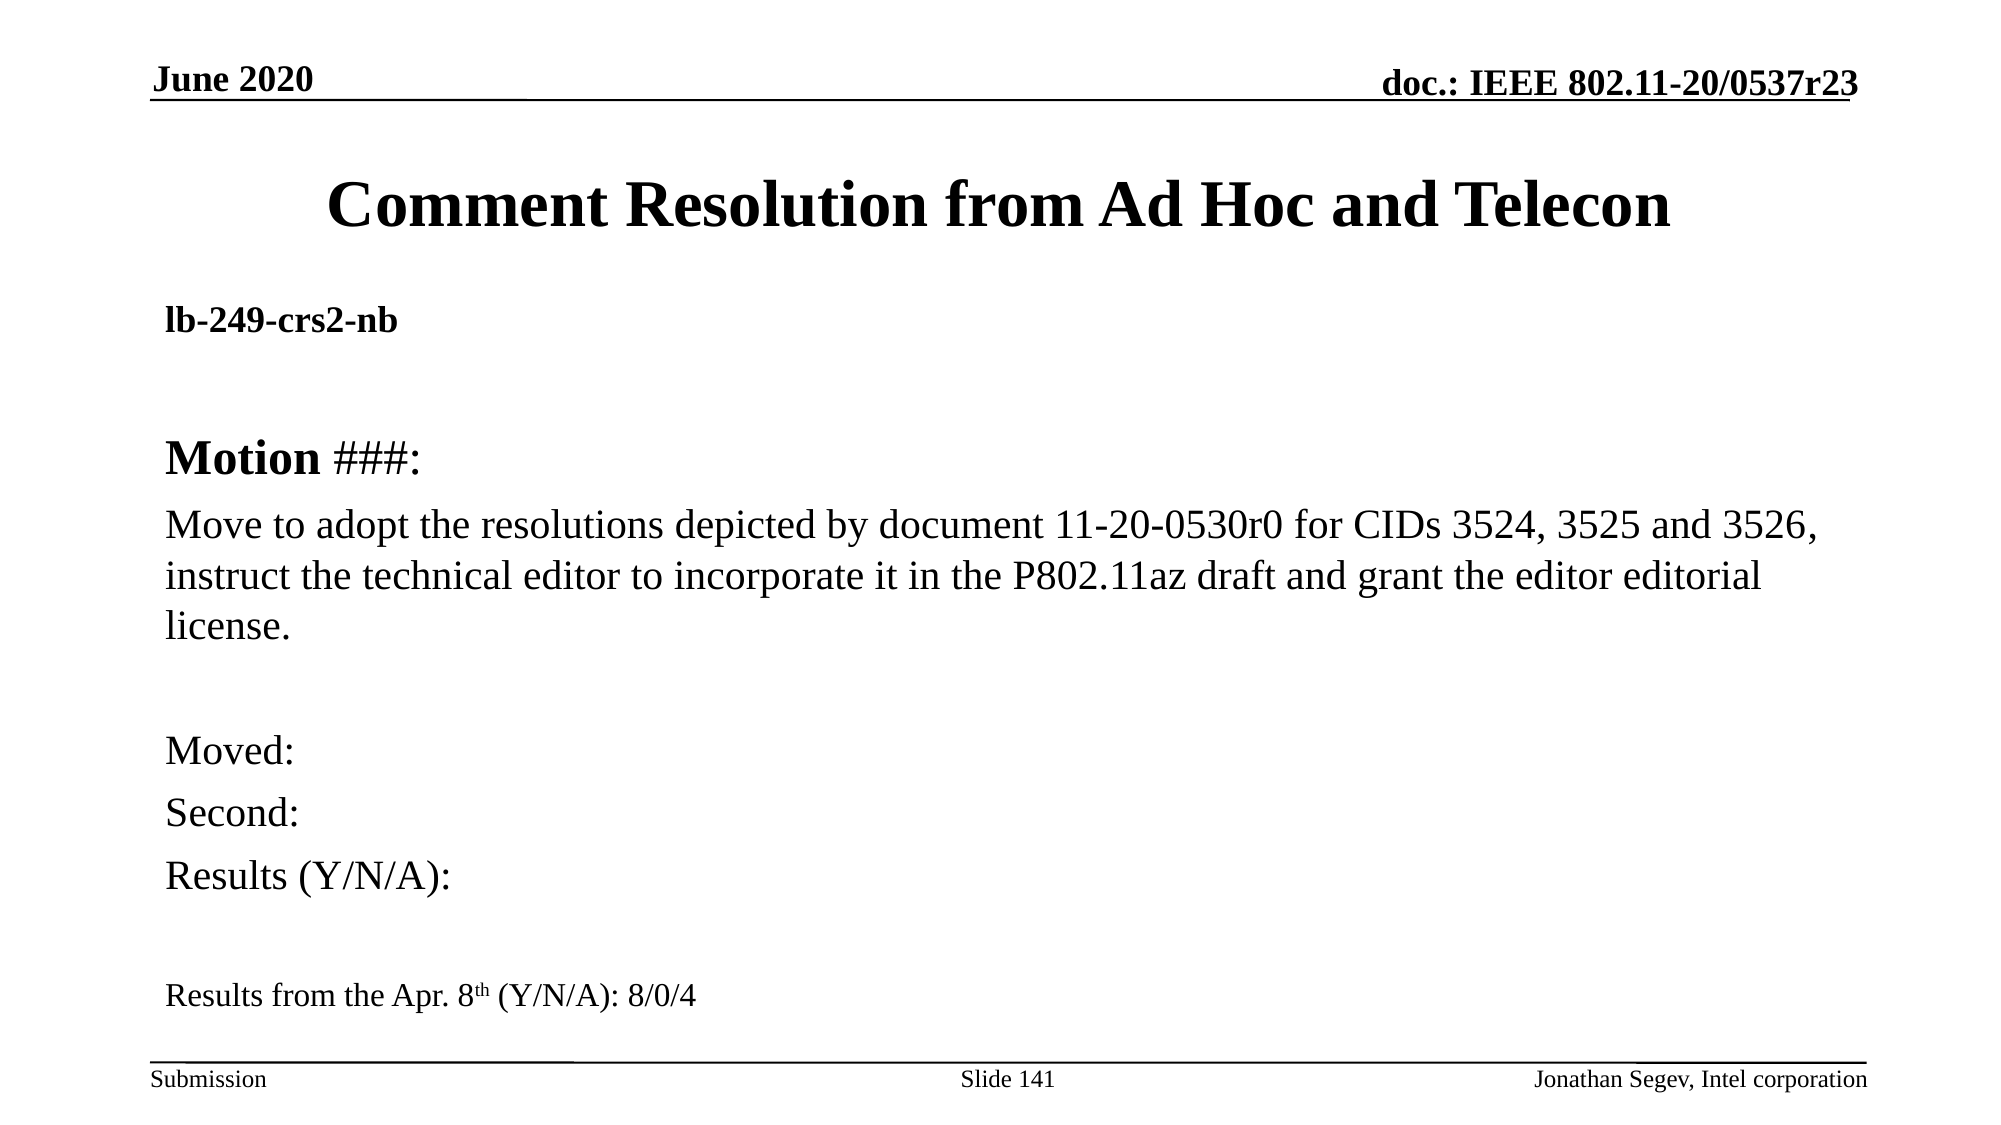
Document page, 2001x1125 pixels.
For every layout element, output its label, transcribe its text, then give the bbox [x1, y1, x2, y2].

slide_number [152, 54, 563, 100]
slide_number Slide 141 [950, 1061, 1067, 1123]
title Comment Resolution from Ad Hoc and Telecon [149, 112, 1850, 286]
list lb-249-crs2-nb Motion ###: Move to adopt the resolutions depicted by document 11-20-0530r0 for CIDs 3524, 3525 and 3526, instruct the technical editor to incorporate it in the P802.11az draft and grant the editor editorial license. Moved: Second: Results (Y/N/A): Results from the Apr. 8th (Y/N/A): 8/0/4 [149, 286, 1850, 1000]
footer Jonathan Segev, Intel corporation [1171, 1061, 1869, 1093]
